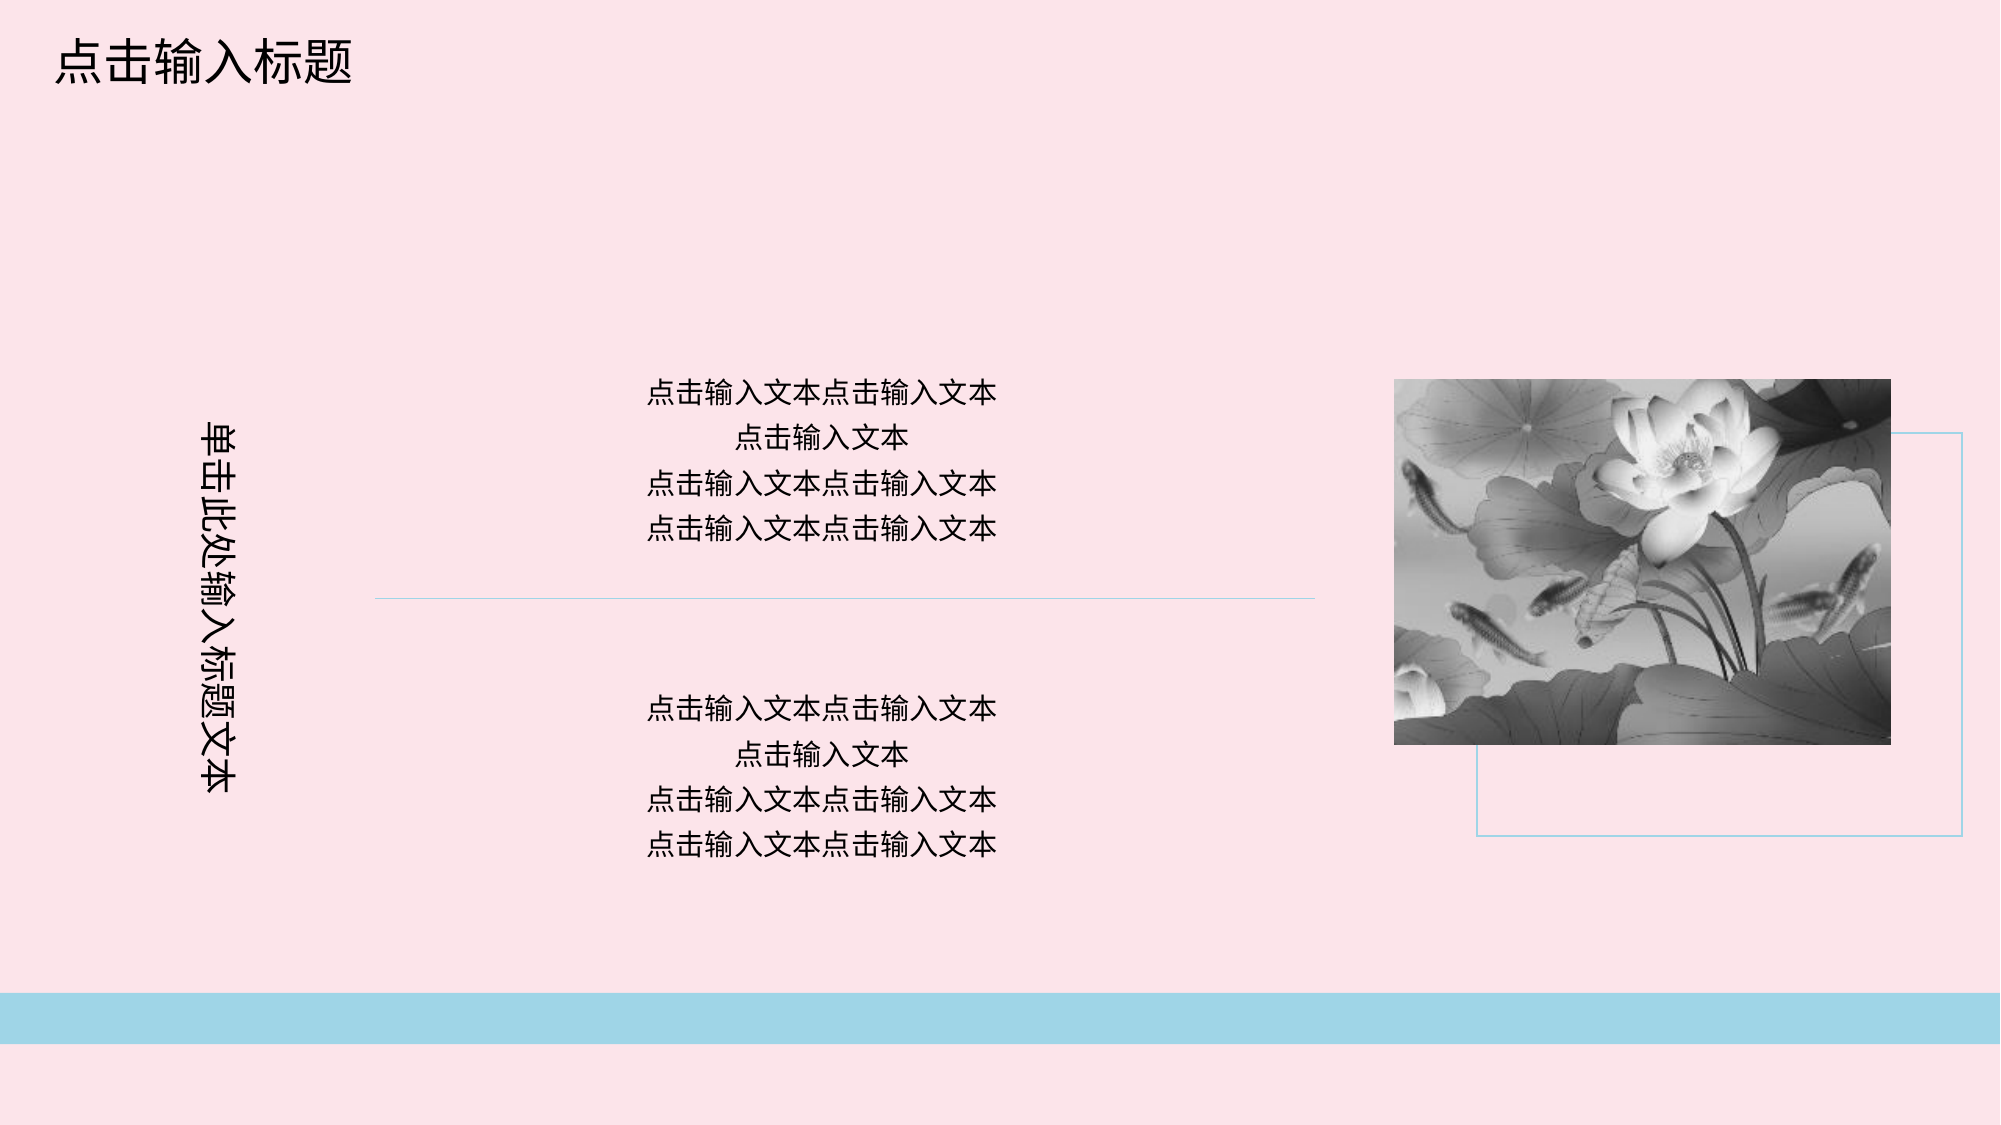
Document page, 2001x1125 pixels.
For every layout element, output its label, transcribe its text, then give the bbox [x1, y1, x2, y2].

text_box [1476, 432, 1963, 837]
text_box 点击输入文本点击输入文本点击输入文本 点击输入文本点击输入文本 点击输入文本点击输入文本 [631, 356, 1013, 553]
picture [1394, 379, 1891, 745]
text_box 单击此处输入标题文本 [173, 355, 250, 861]
text_box [0, 992, 2000, 1045]
text_box 点击输入文本点击输入文本点击输入文本 点击输入文本点击输入文本 点击输入文本点击输入文本 [631, 672, 1013, 869]
text_box 点击输入标题 [38, 23, 377, 98]
